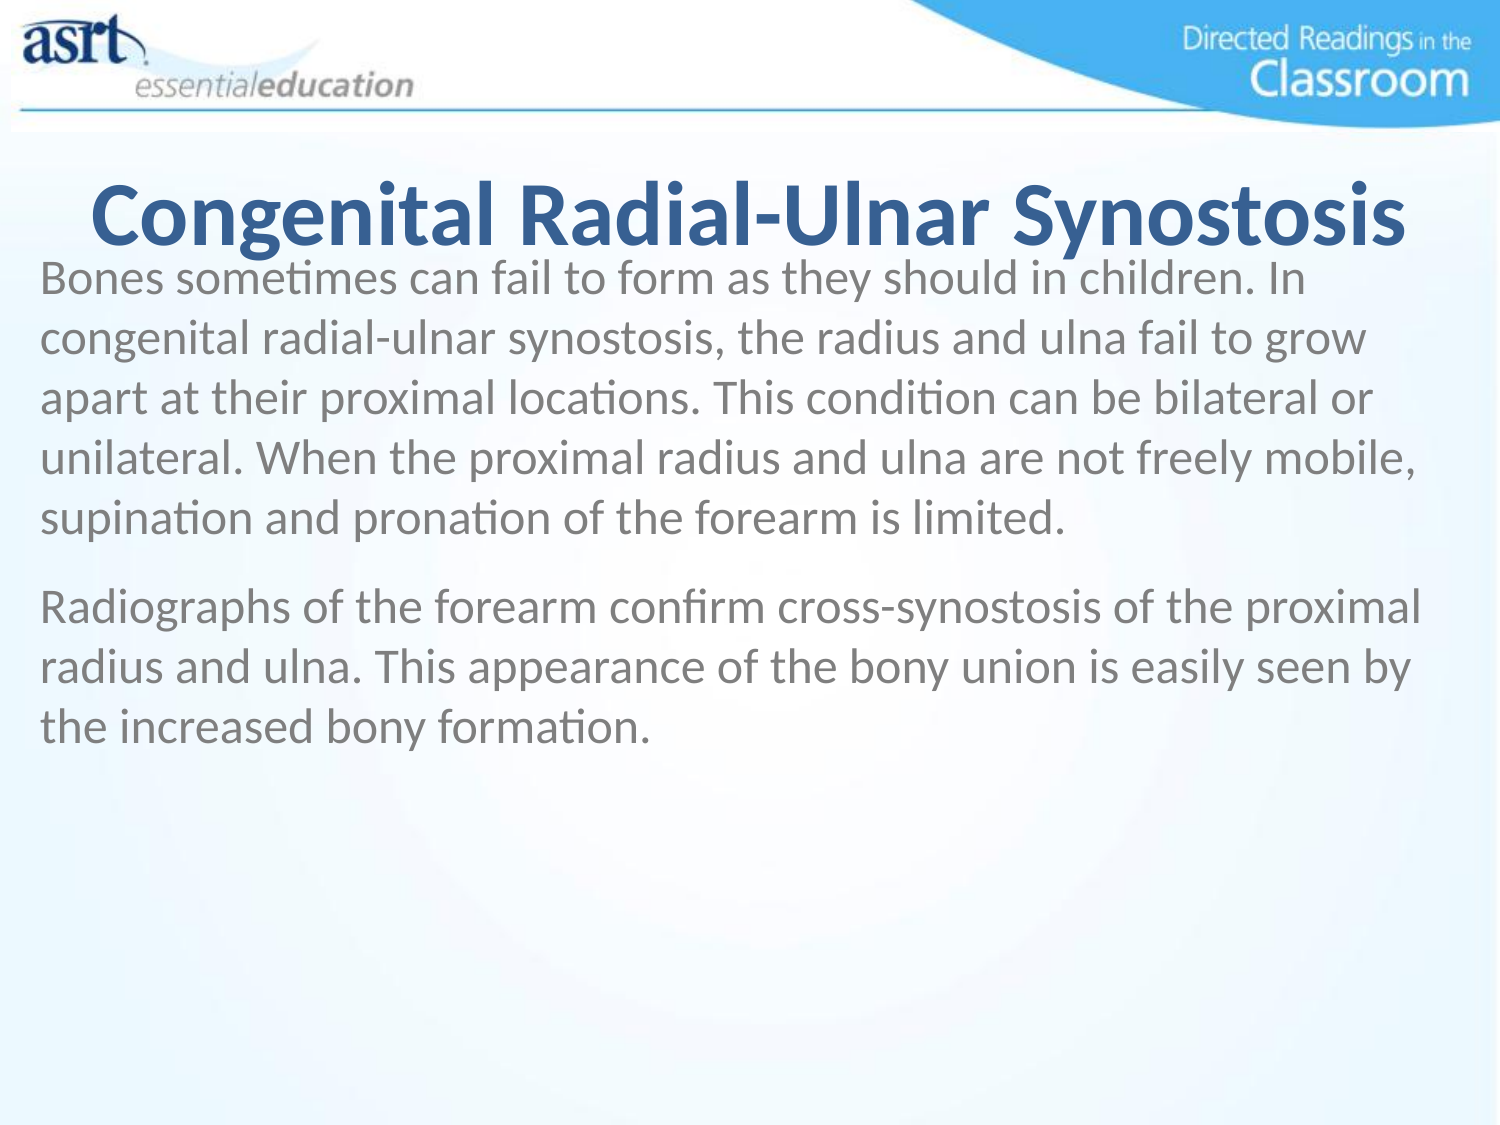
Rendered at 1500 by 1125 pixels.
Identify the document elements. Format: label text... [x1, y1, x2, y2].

picture [0, 0, 1500, 1125]
list Bones sometimes can fail to form as they should in children. In congenital radial-ulnar synostosis, the radius and ulna fail to grow apart at their proximal locations. This condition can be bilateral or unilateral. When the proximal radius and ulna are not freely mobile, supination and pronation of the forearm is limited. Radiographs of the forearm confirm cross-synostosis of the proximal radius and ulna. This appearance of the bony union is easily seen by the increased bony formation. [24, 237, 1476, 938]
title Congenital Radial-Ulnar Synostosis [24, 114, 1476, 237]
